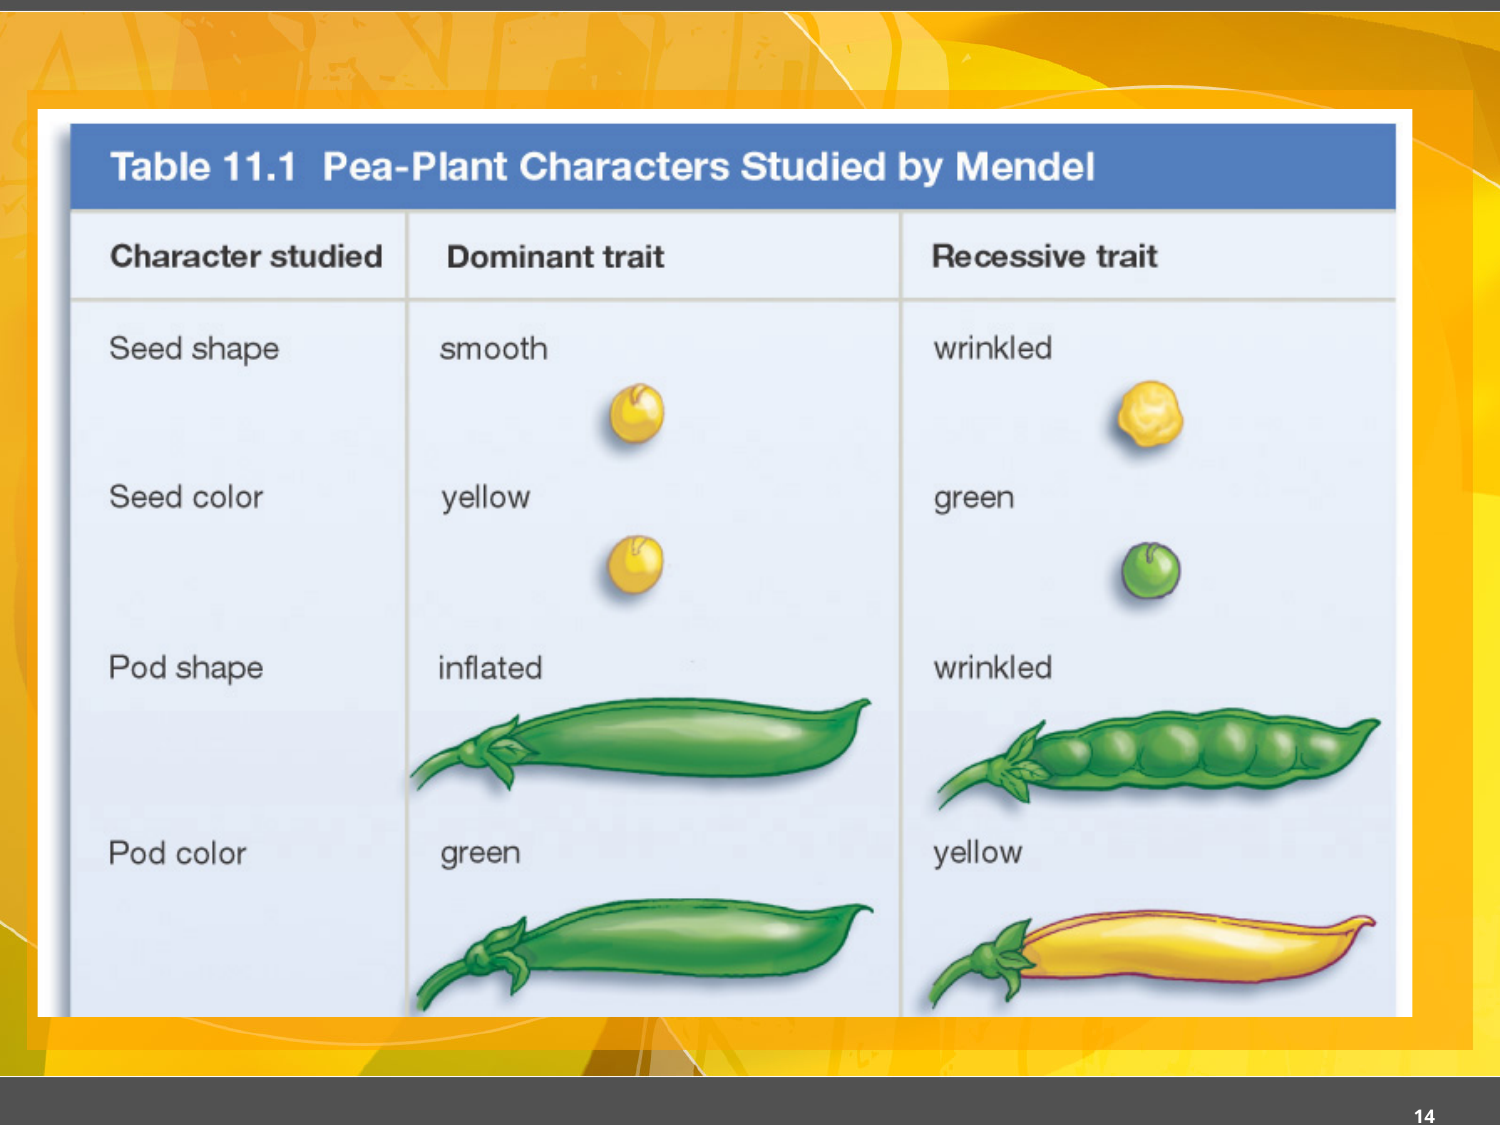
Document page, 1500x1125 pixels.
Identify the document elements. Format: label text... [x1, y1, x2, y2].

picture [0, 0, 1500, 1125]
text_box ‹#› [1158, 1097, 1450, 1125]
